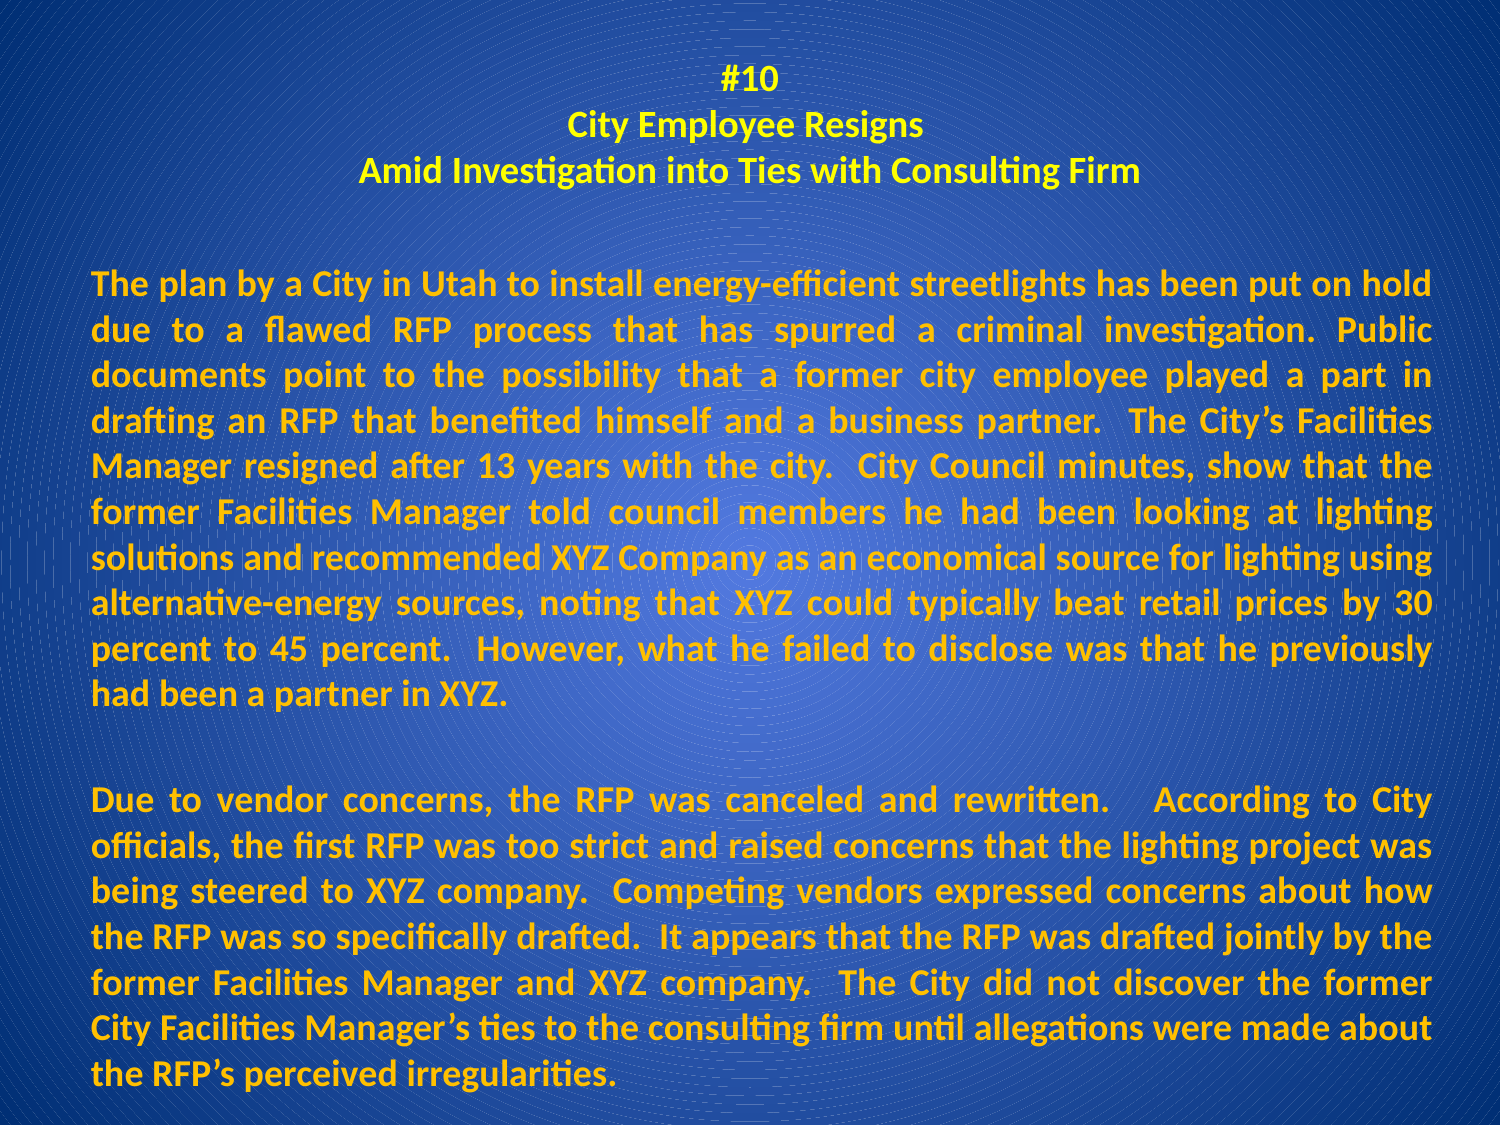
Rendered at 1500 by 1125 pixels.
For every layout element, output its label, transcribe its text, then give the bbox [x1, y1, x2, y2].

title #10 City Employee Resigns Amid Investigation into Ties with Consulting Firm [50, 45, 1450, 200]
list The plan by a City in Utah to install energy-efficient streetlights has been put on hold due to a flawed RFP process that has spurred a criminal investigation. Public documents point to the possibility that a former city employee played a part in drafting an RFP that benefited himself and a business partner. The City’s Facilities Manager resigned after 13 years with the city. City Council minutes, show that the former Facilities Manager told council members he had been looking at lighting solutions and recommended XYZ Company as an economical source for lighting using alternative-energy sources, noting that XYZ could typically beat retail prices by 30 percent to 45 percent. However, what he failed to disclose was that he previously had been a partner in XYZ. Due to vendor concerns, the RFP was canceled and rewritten. According to City officials, the first RFP was too strict and raised concerns that the lighting project was being steered to XYZ company. Competing vendors expressed concerns about how the RFP was so specifically drafted. It appears that the RFP was drafted jointly by the former Facilities Manager and XYZ company. The City did not discover the former City Facilities Manager’s ties to the consulting firm until allegations were made about the RFP’s perceived irregularities. [24, 212, 1450, 1113]
